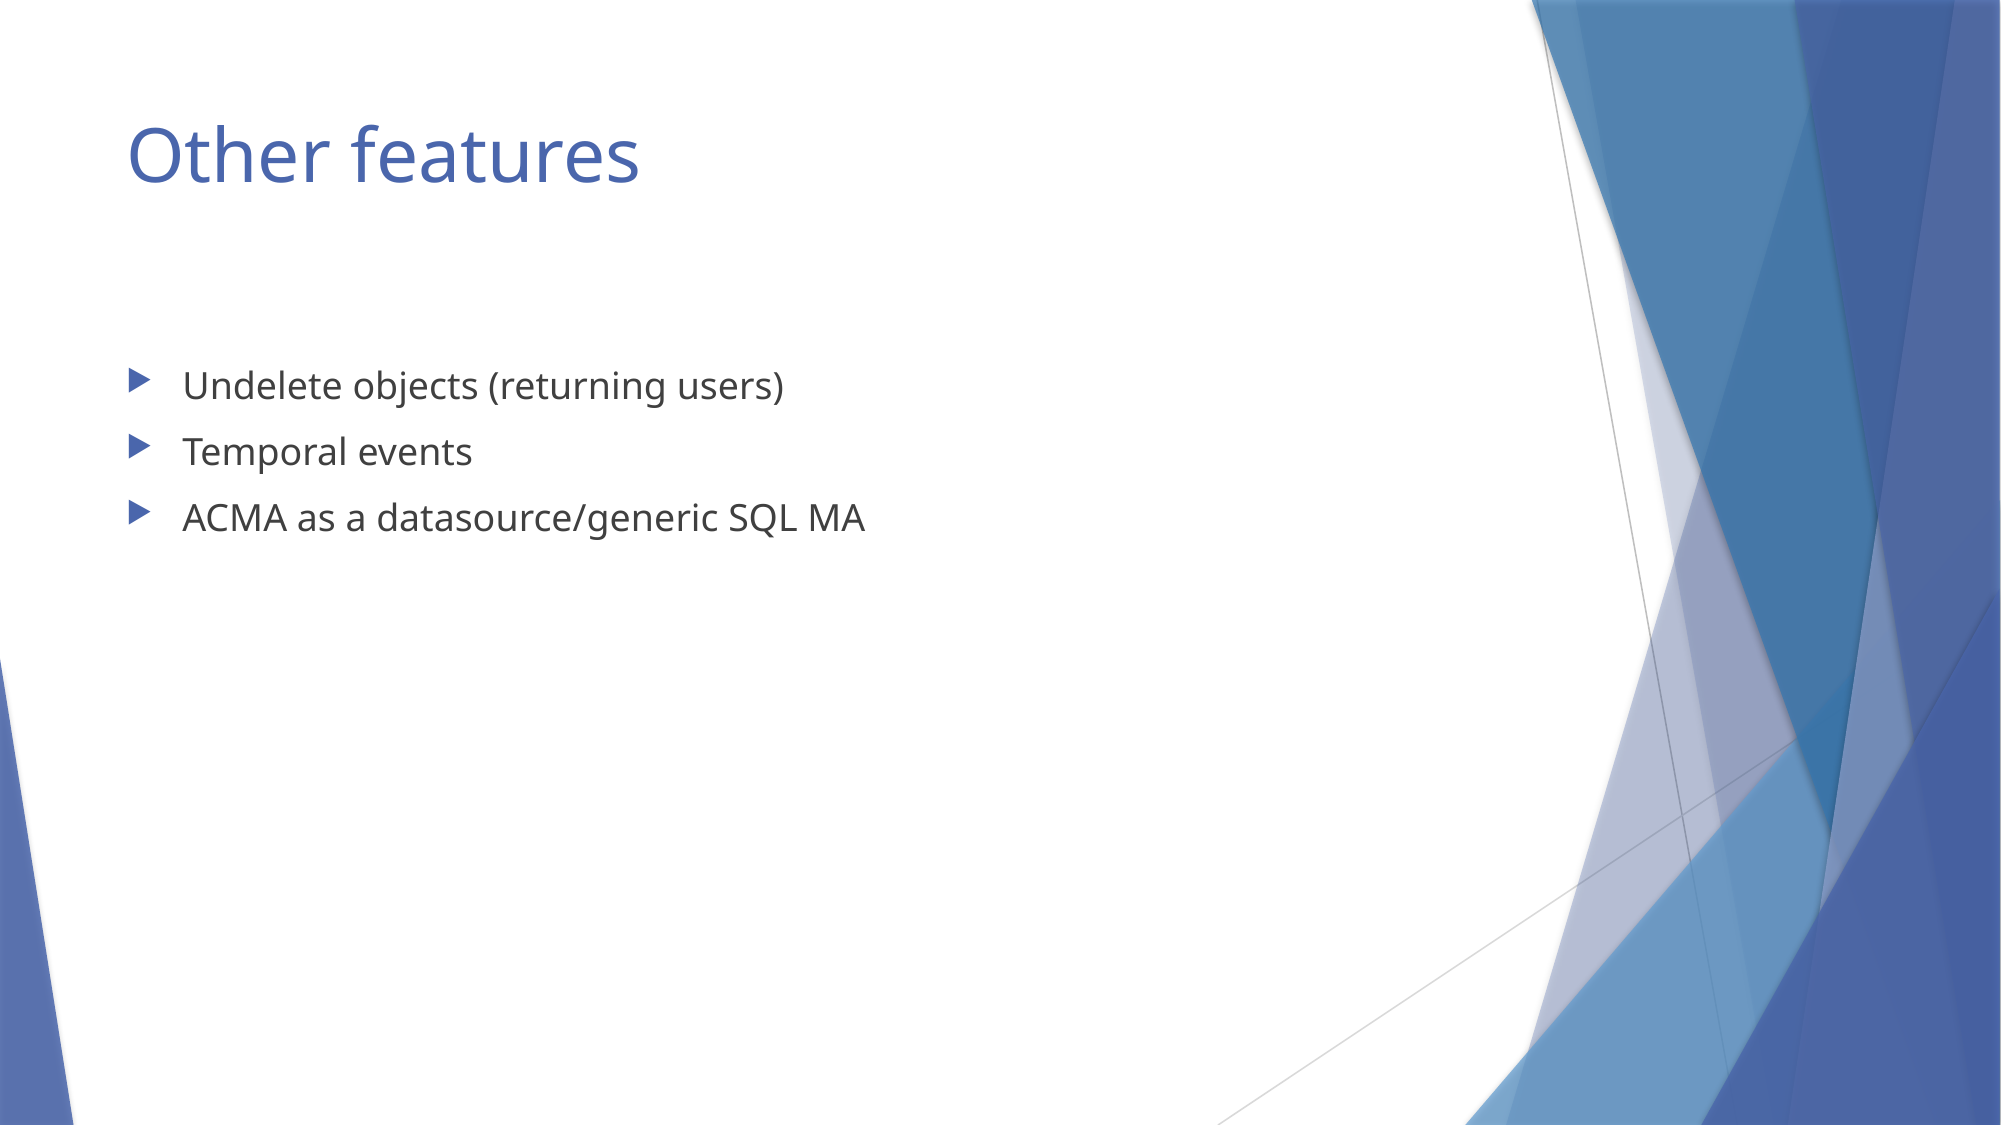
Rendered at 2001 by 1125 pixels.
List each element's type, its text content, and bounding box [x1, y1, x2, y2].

list Undelete objects (returning users) Temporal events ACMA as a datasource/generic SQL MA [111, 354, 1522, 992]
title Other features [111, 99, 1522, 317]
